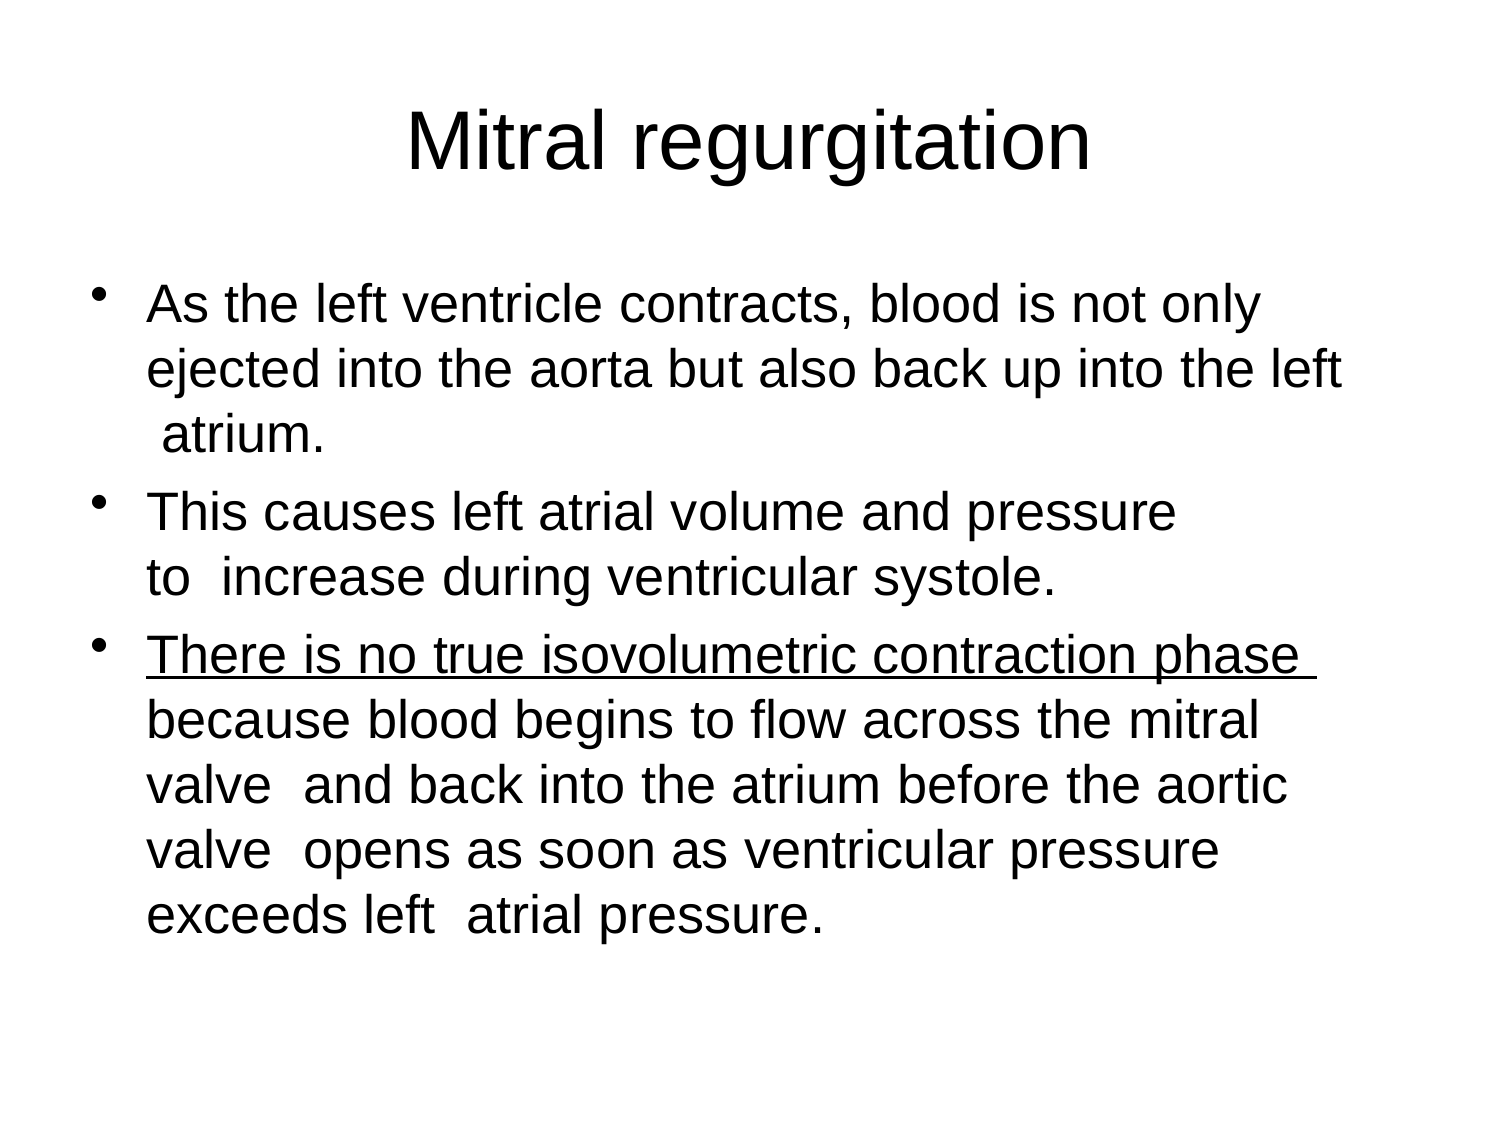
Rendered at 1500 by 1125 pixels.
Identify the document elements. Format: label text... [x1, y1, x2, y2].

text_box As the left ventricle contracts, blood is not only ejected into the aorta but also back up into the left atrium. This causes left atrial volume and pressure to increase during ventricular systole. There is no true isovolumetric contraction phase because blood begins to flow across the mitral valve and back into the atrium before the aortic valve opens as soon as ventricular pressure exceeds left atrial pressure. [87, 266, 1403, 945]
title Mitral regurgitation [403, 84, 1097, 266]
